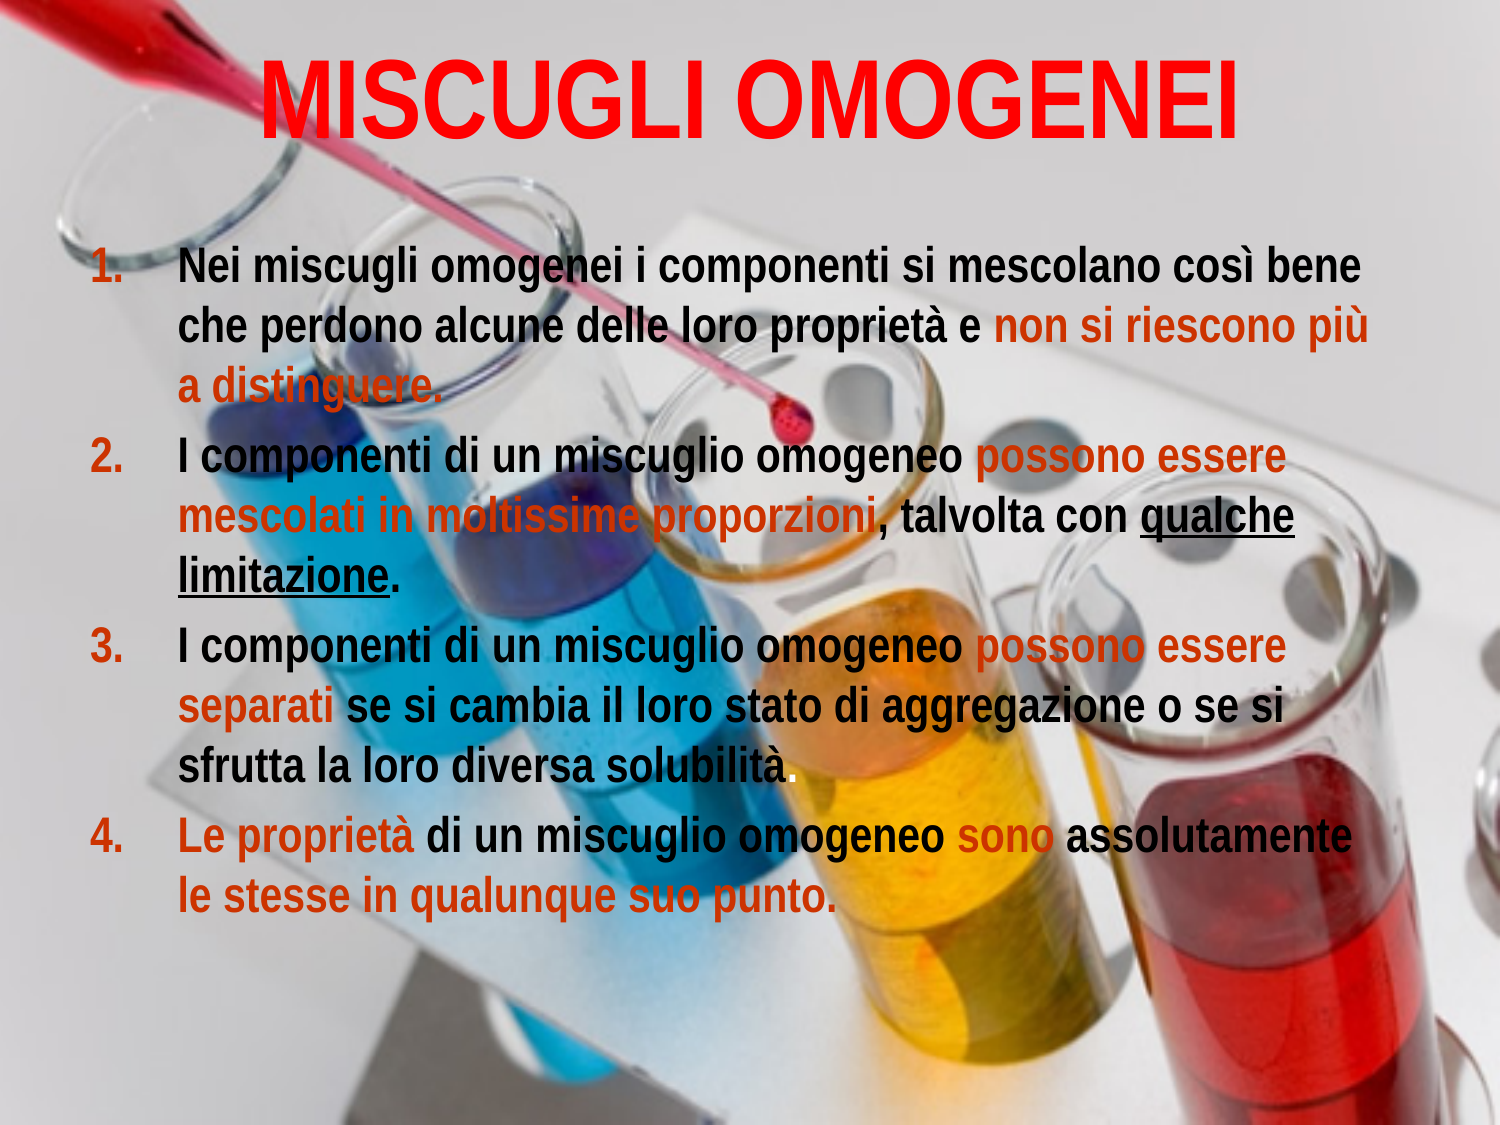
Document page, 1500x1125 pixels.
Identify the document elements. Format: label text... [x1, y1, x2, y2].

title MISCUGLI OMOGENEI [112, 0, 1388, 188]
picture [0, 0, 1500, 1125]
list Nei miscugli omogenei i componenti si mescolano così bene che perdono alcune delle loro proprietà e non si riescono più a distinguere. I componenti di un miscuglio omogeneo possono essere mescolati in moltissime proporzioni, talvolta con qualche limitazione. I componenti di un miscuglio omogeneo possono essere separati se si cambia il loro stato di aggregazione o se si sfrutta la loro diversa solubilità. Le proprietà di un miscuglio omogeneo sono assolutamente le stesse in qualunque suo punto. [75, 224, 1388, 975]
